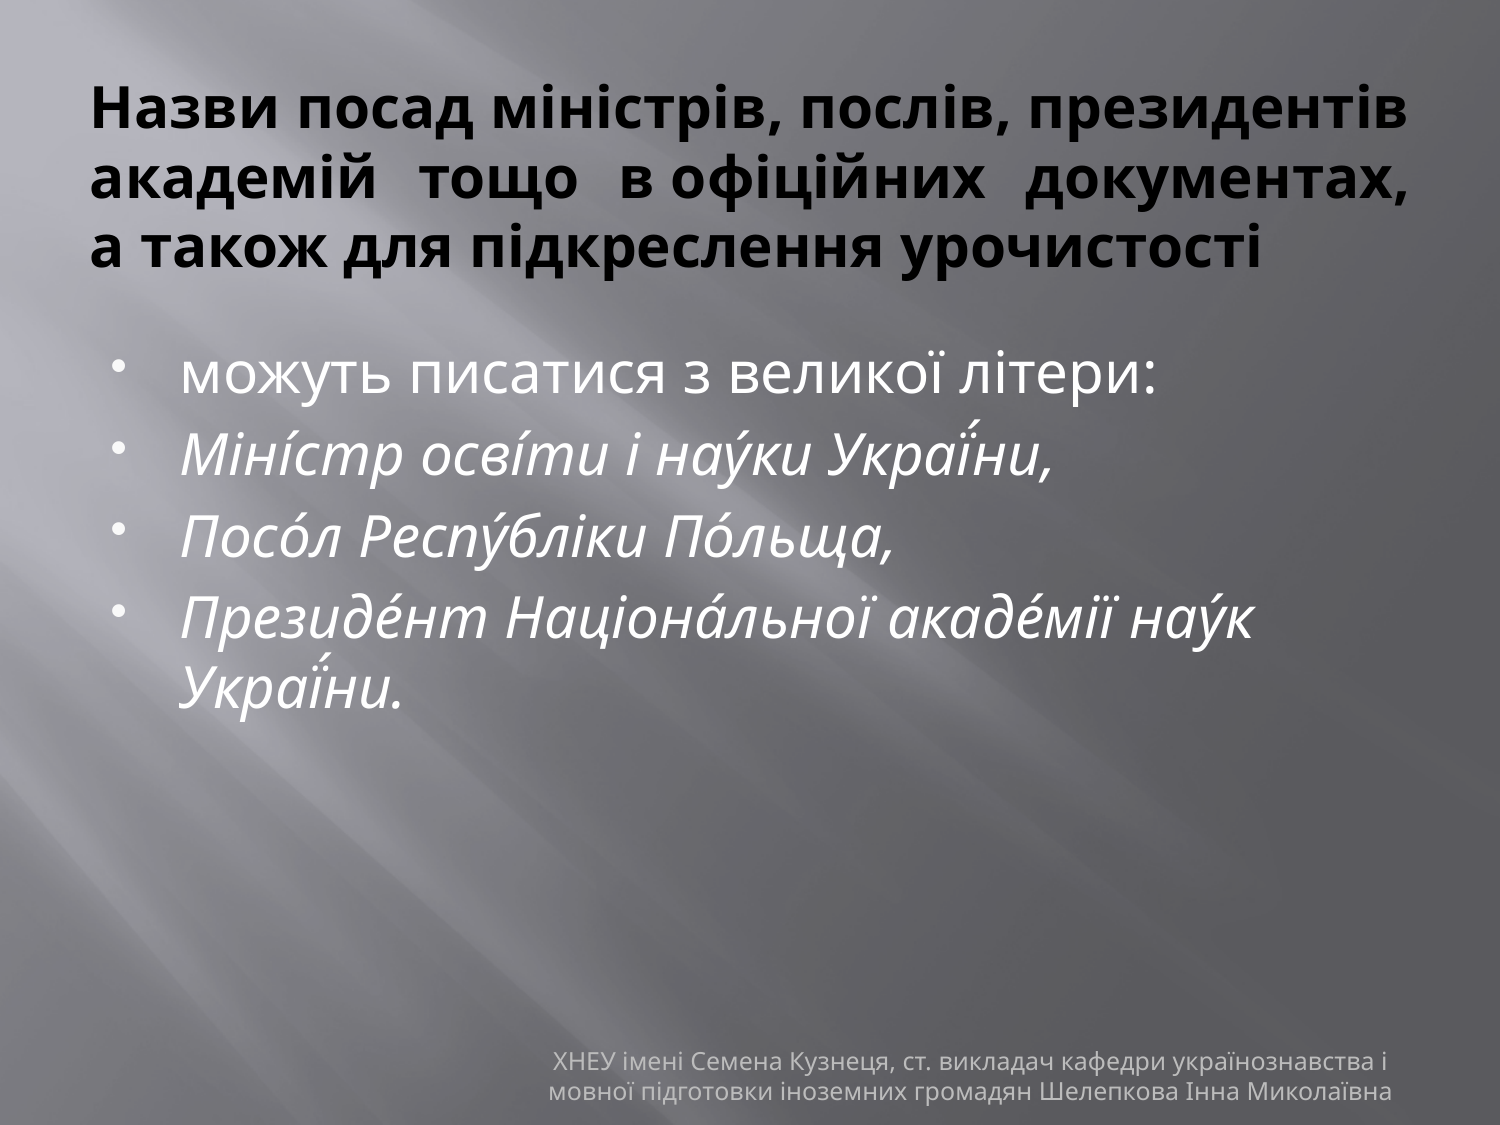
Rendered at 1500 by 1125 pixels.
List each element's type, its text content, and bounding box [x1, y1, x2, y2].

list можуть писатися з великої літери: Міні́стр осві́ти і нау́ки Украї́ни, Посо́л Респу́бліки По́льща, Президе́нт Націона́льної акаде́мії нау́к Украї́ни. [75, 328, 1425, 1035]
title Назви посад міністрів, послів, президентів академій тощо в офіційних документах, а також для підкреслення урочистості [75, 45, 1425, 305]
footer ХНЕУ імені Семена Кузнеця, ст. викладач кафедри українознавства і мовної підготовки іноземних громадян Шелепкова Інна Миколаївна [512, 1052, 1430, 1113]
